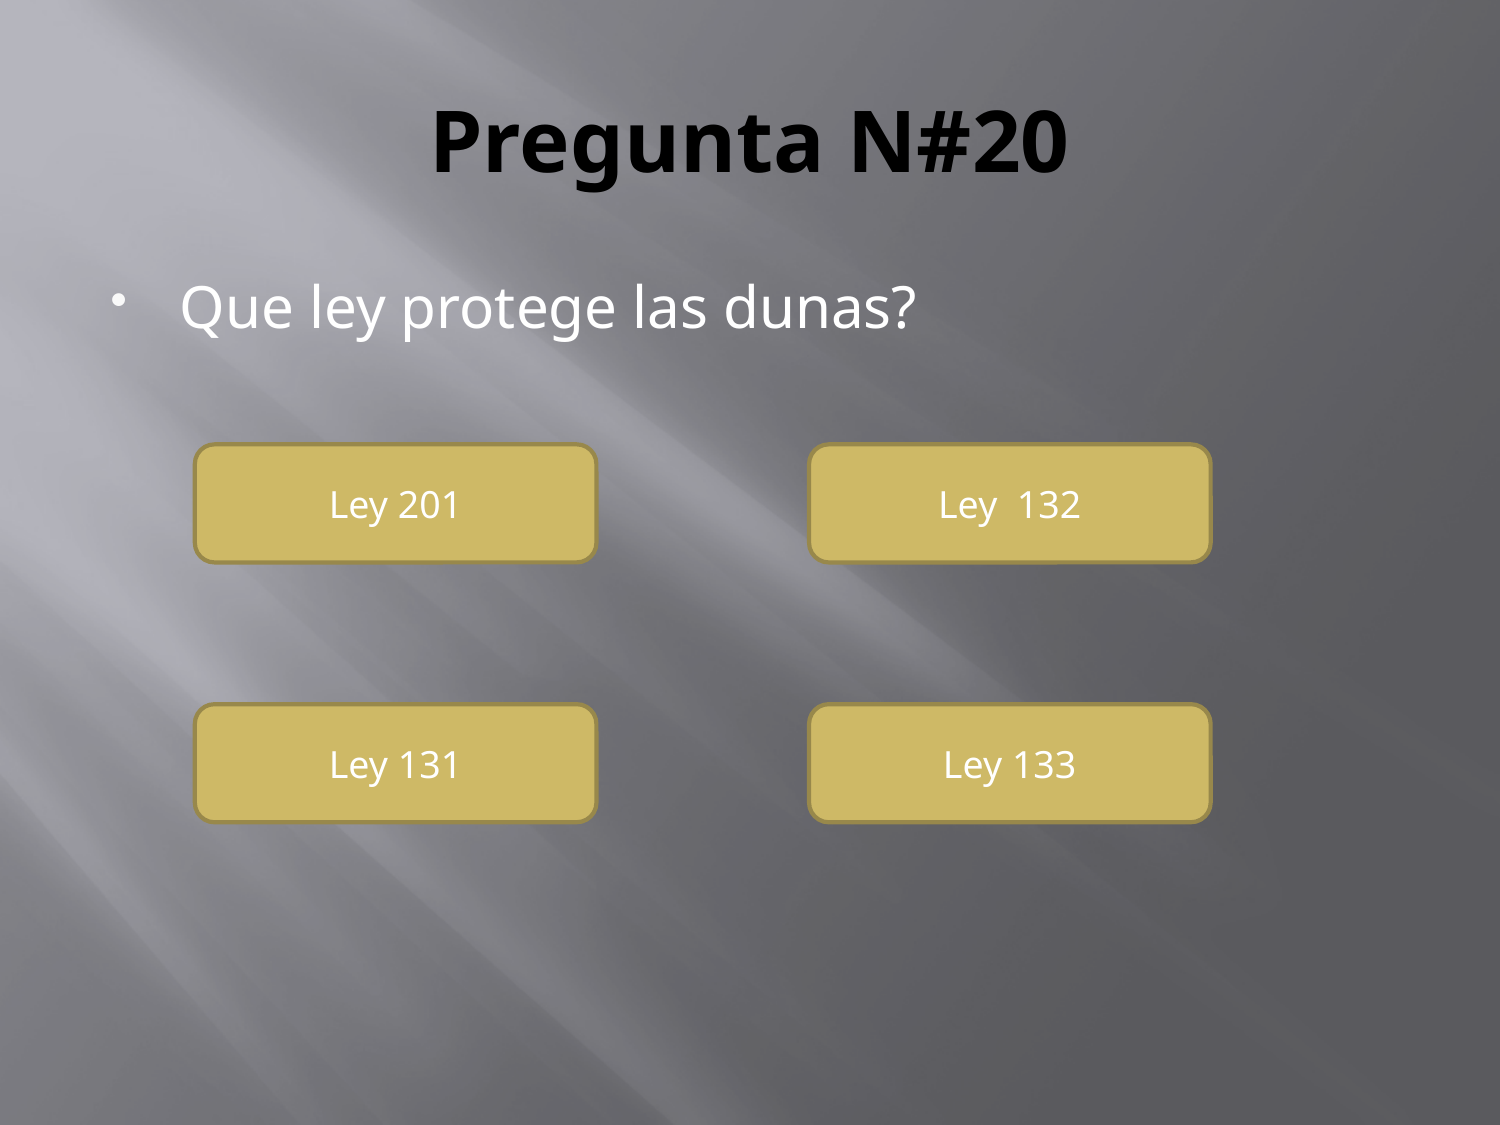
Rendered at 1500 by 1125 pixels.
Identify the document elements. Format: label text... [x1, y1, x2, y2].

list Que ley protege las dunas? [75, 262, 1425, 1035]
text_box Ley 133 [806, 702, 1213, 825]
text_box Ley 131 [192, 702, 599, 825]
text_box Ley 132 [806, 442, 1213, 565]
title Pregunta N#20 [75, 45, 1425, 233]
text_box Ley 201 [192, 442, 599, 565]
